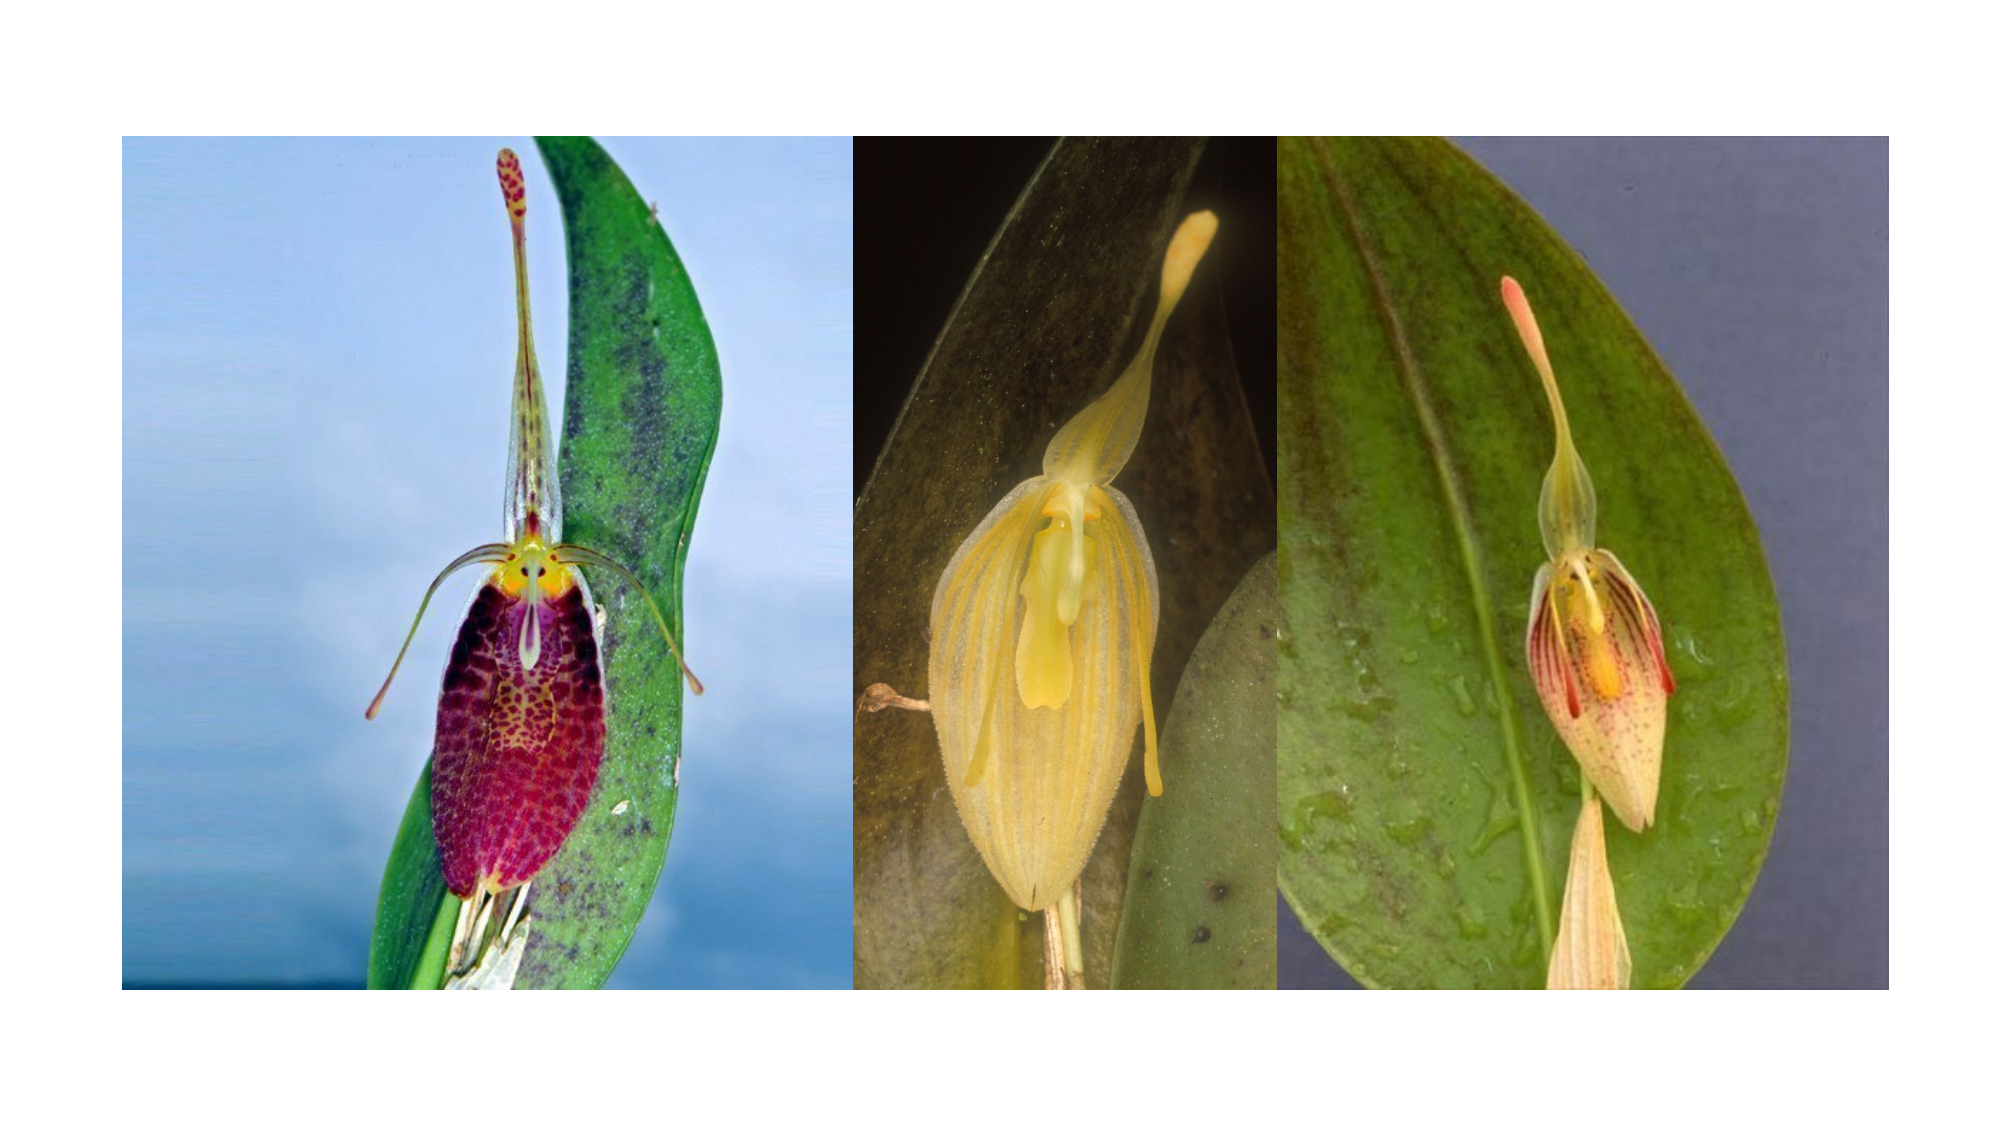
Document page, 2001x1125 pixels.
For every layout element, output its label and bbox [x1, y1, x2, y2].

picture [122, 136, 1889, 991]
